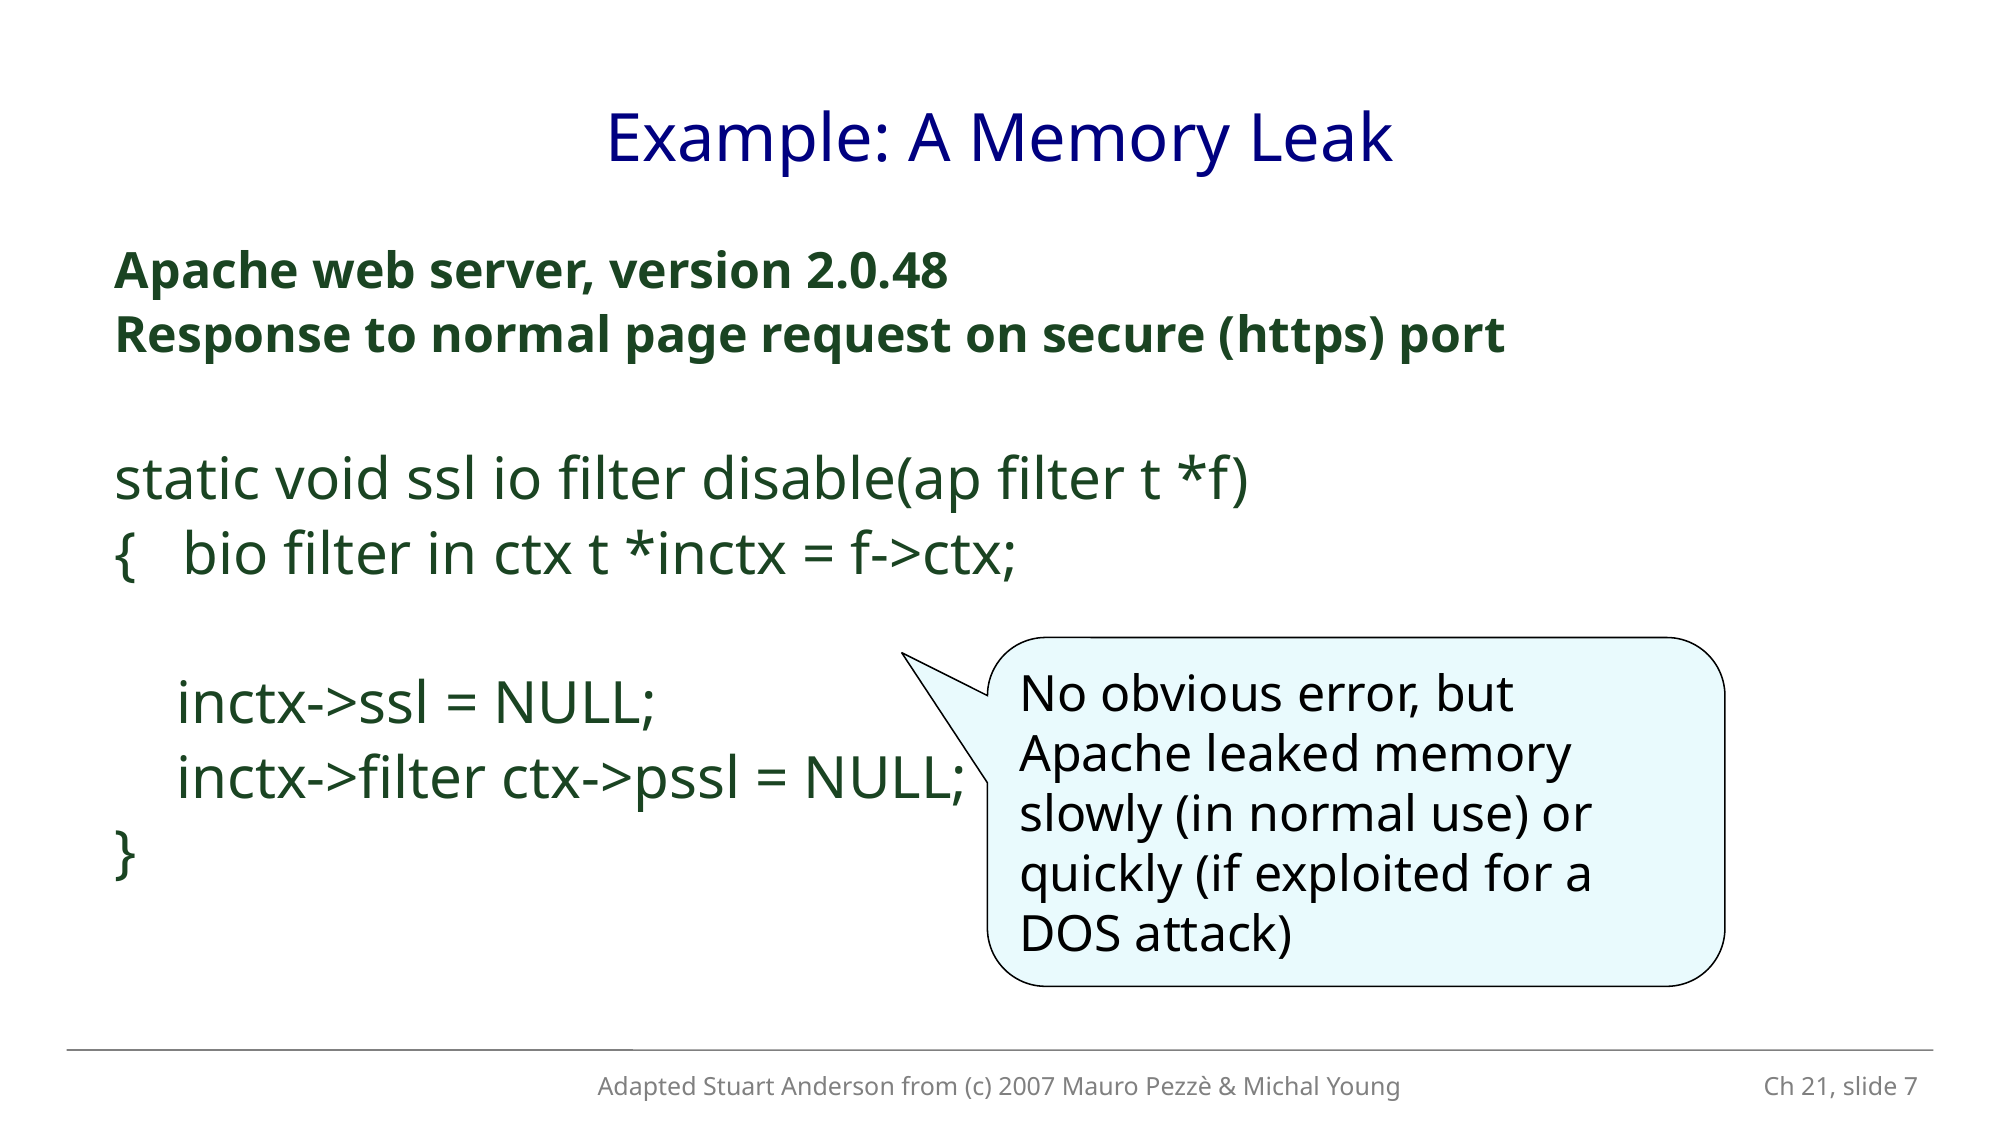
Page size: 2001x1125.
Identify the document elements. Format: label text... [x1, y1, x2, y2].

footer Adapted Stuart Anderson from (c) 2007 Mauro Pezzè & Michal Young [518, 1062, 1482, 1103]
text_box No obvious error, but Apache leaked memory slowly (in normal use) or quickly (if exploited for a DOS attack) [901, 637, 1725, 987]
list Apache web server, version 2.0.48 Response to normal page request on secure (https) port static void ssl io filter disable(ap filter t *f) { bio filter in ctx t *inctx = f->ctx; inctx->ssl = NULL; inctx->filter ctx->pssl = NULL; } [99, 237, 1900, 1038]
title Example: A Memory Leak [99, 45, 1900, 225]
slide_number Ch 21, slide 7 [1674, 1062, 1934, 1103]
